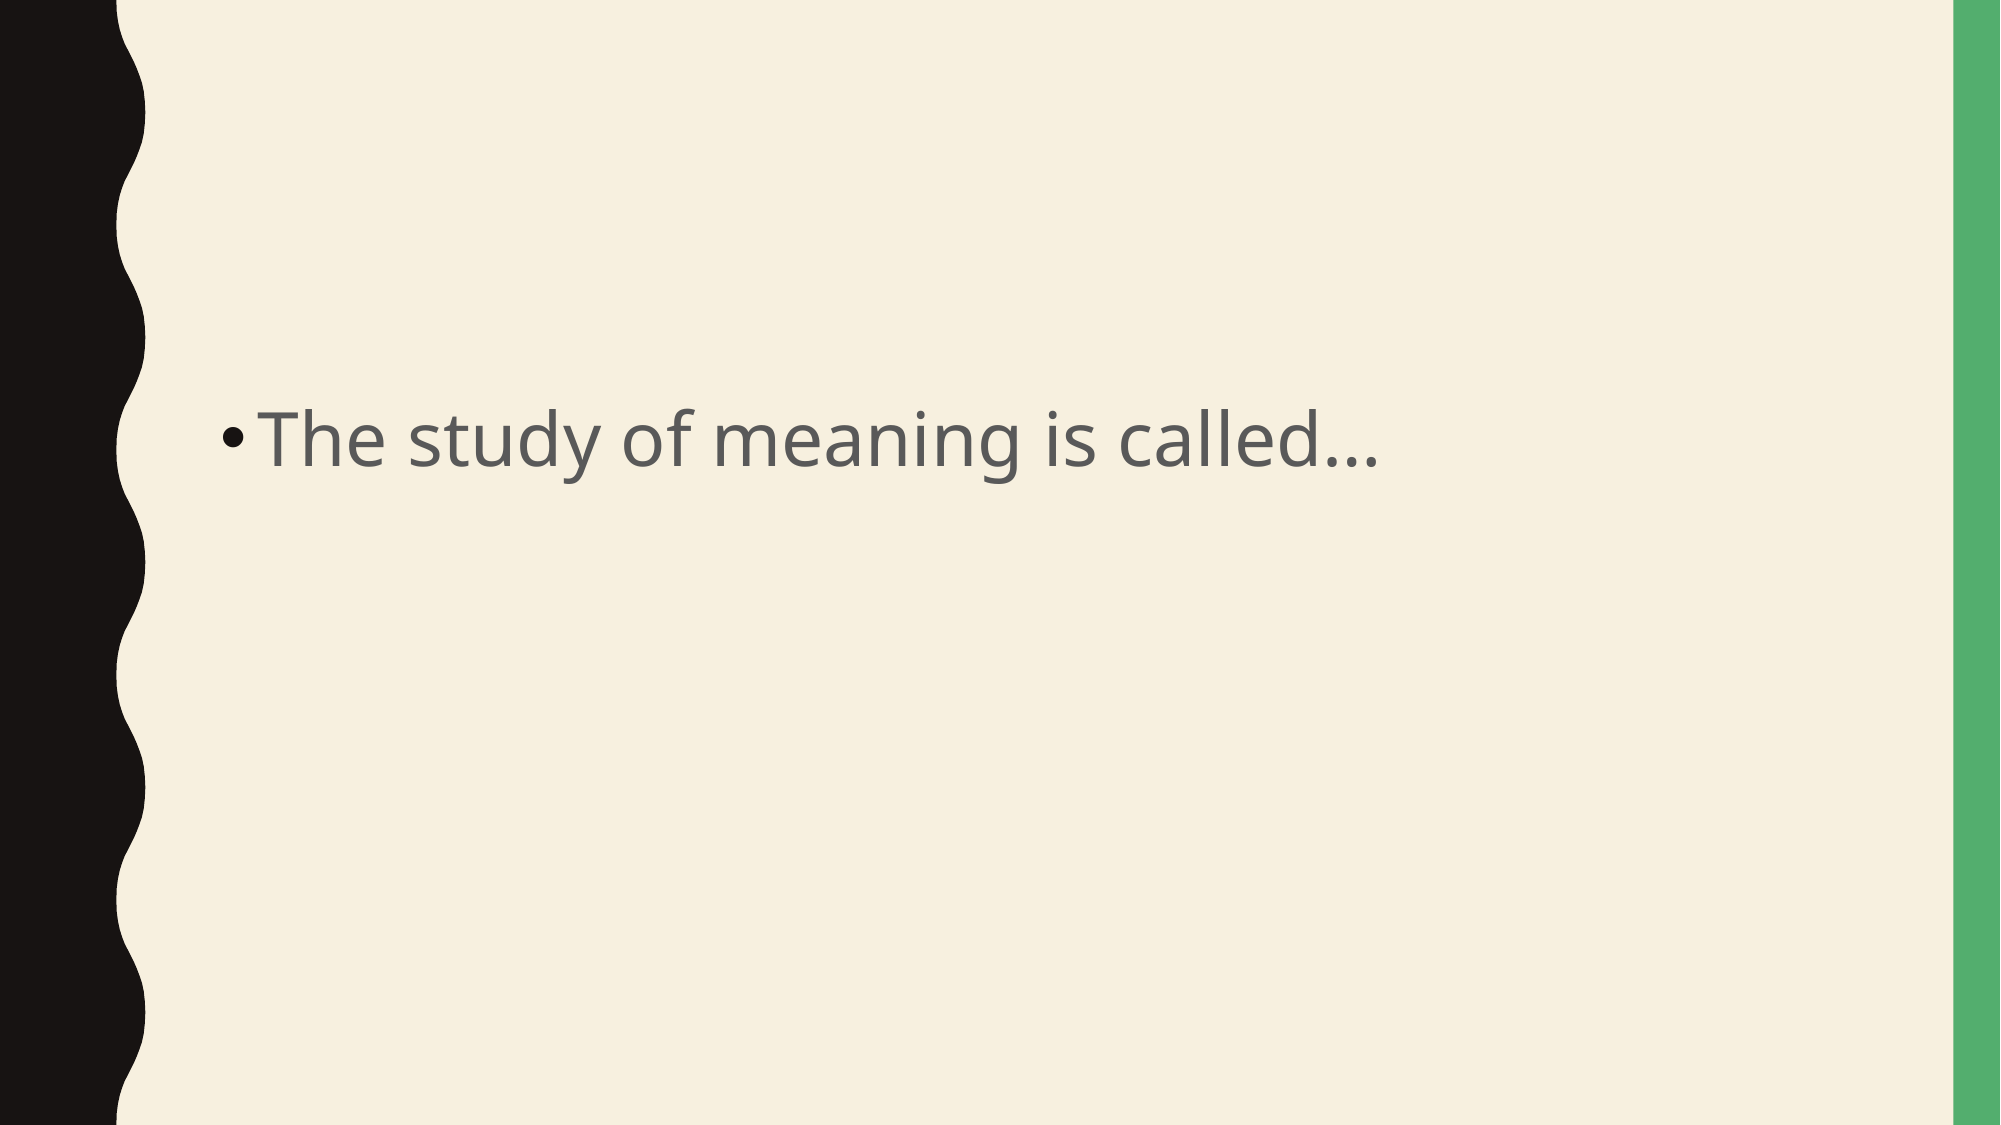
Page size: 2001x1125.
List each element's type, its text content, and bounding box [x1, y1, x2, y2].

list The study of meaning is called… [205, 375, 1875, 965]
